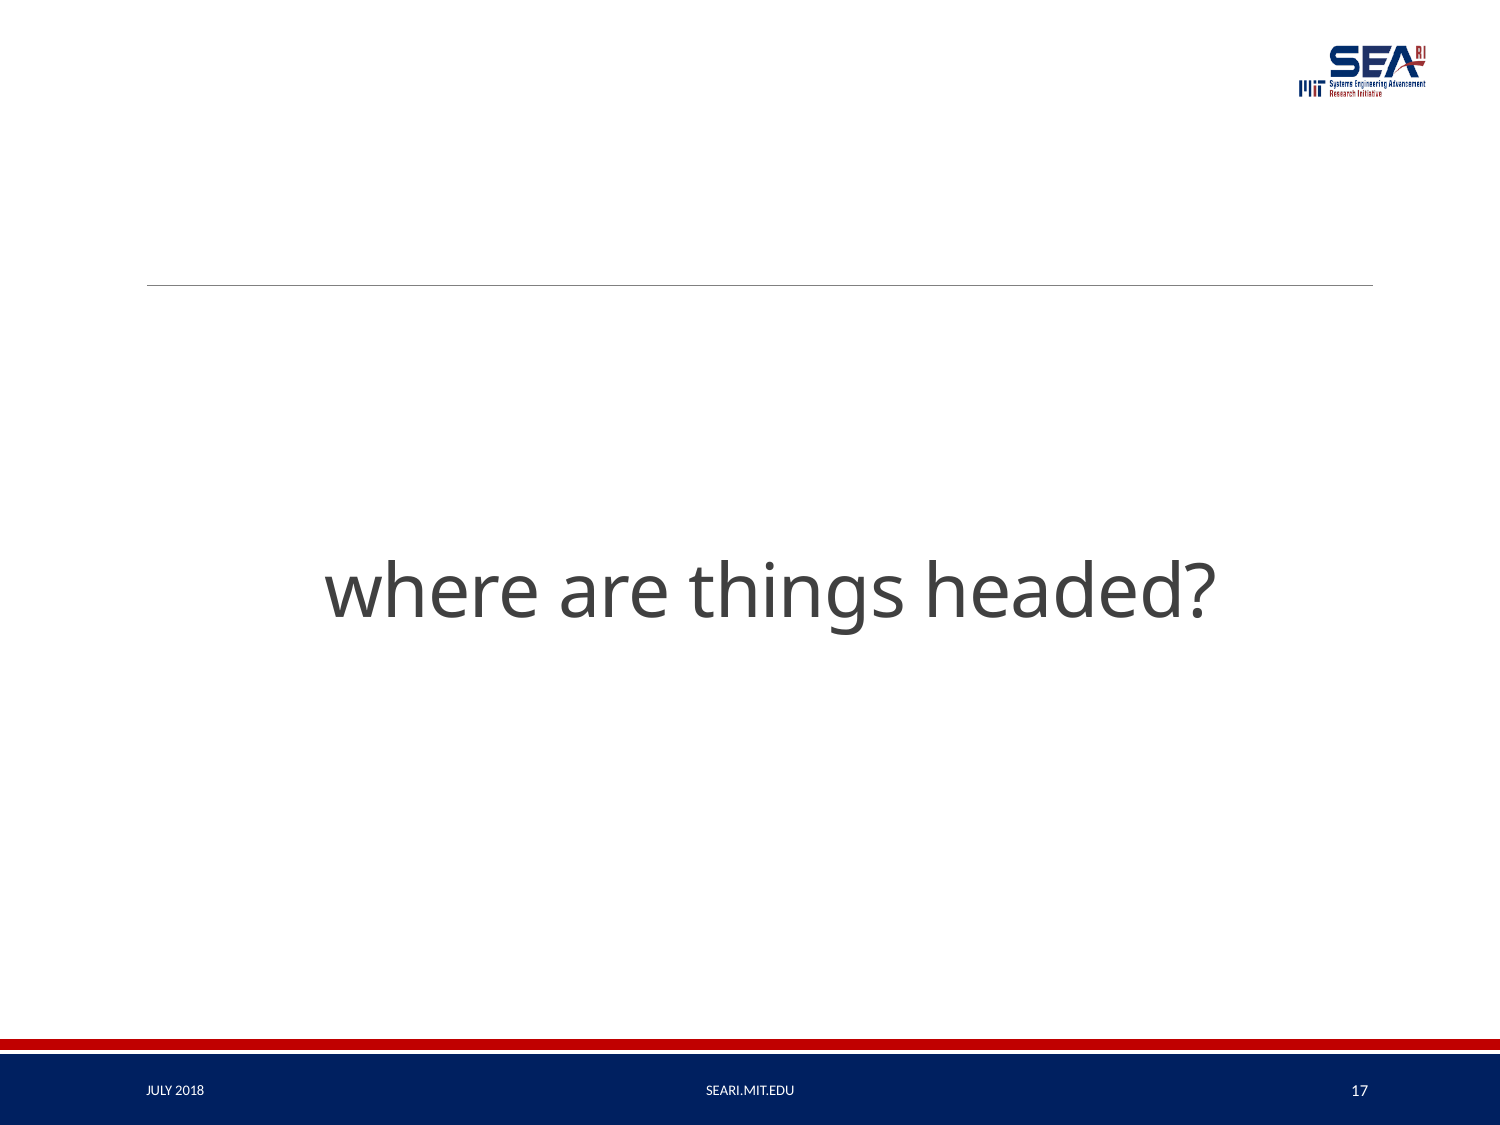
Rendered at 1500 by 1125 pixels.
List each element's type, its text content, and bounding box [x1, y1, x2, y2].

picture [1298, 45, 1426, 97]
slide_number 17 [1218, 1059, 1380, 1120]
title where are things headed? [152, 400, 1390, 639]
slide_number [135, 1059, 440, 1120]
footer Seari.mit.edu [453, 1059, 1047, 1120]
